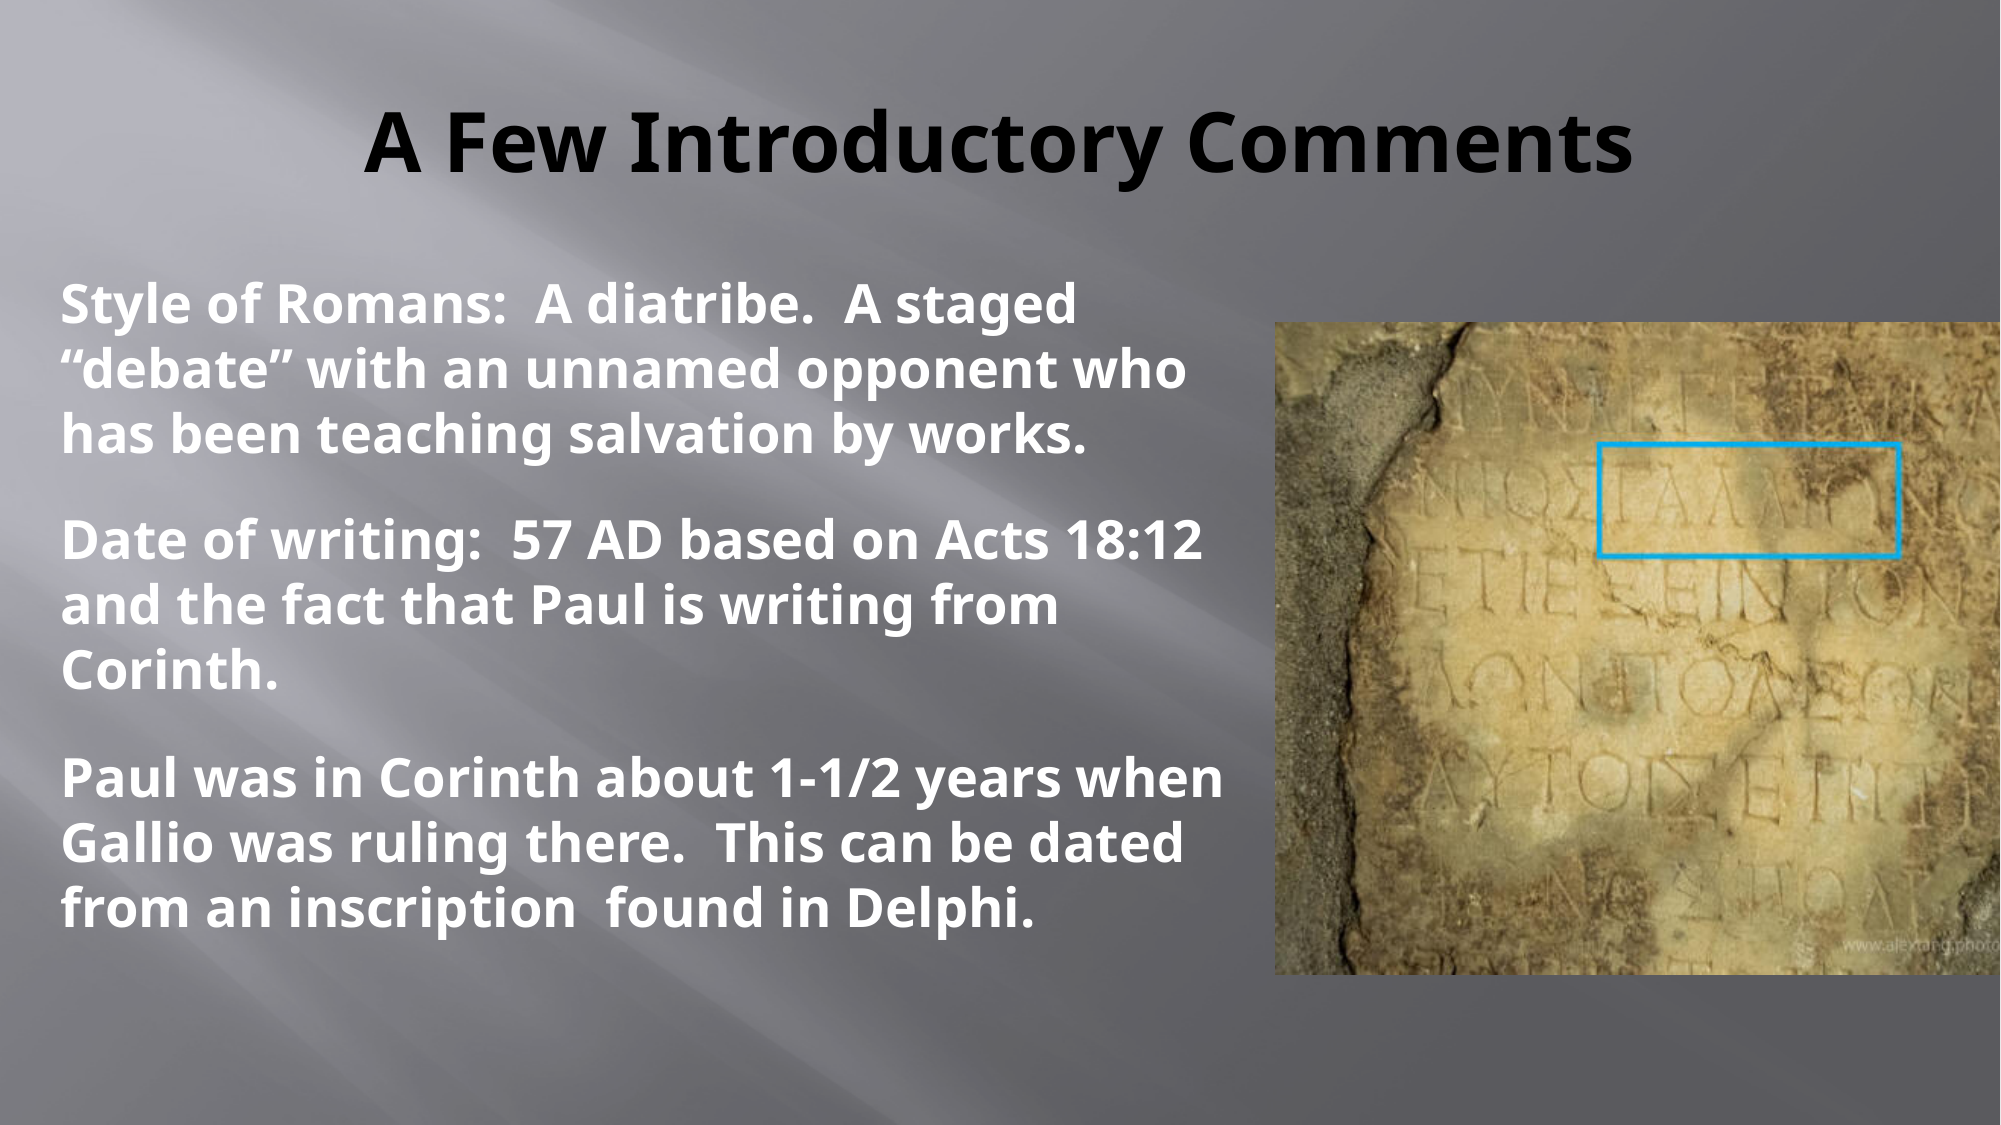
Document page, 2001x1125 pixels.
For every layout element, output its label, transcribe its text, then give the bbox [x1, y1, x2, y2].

list Style of Romans: A diatribe. A staged “debate” with an unnamed opponent who has been teaching salvation by works. Date of writing: 57 AD based on Acts 18:12 and the fact that Paul is writing from Corinth. Paul was in Corinth about 1-1/2 years when Gallio was ruling there. This can be dated from an inscription found in Delphi. [24, 262, 1275, 1035]
title A Few Introductory Comments [99, 45, 1900, 233]
picture [1274, 322, 2000, 976]
